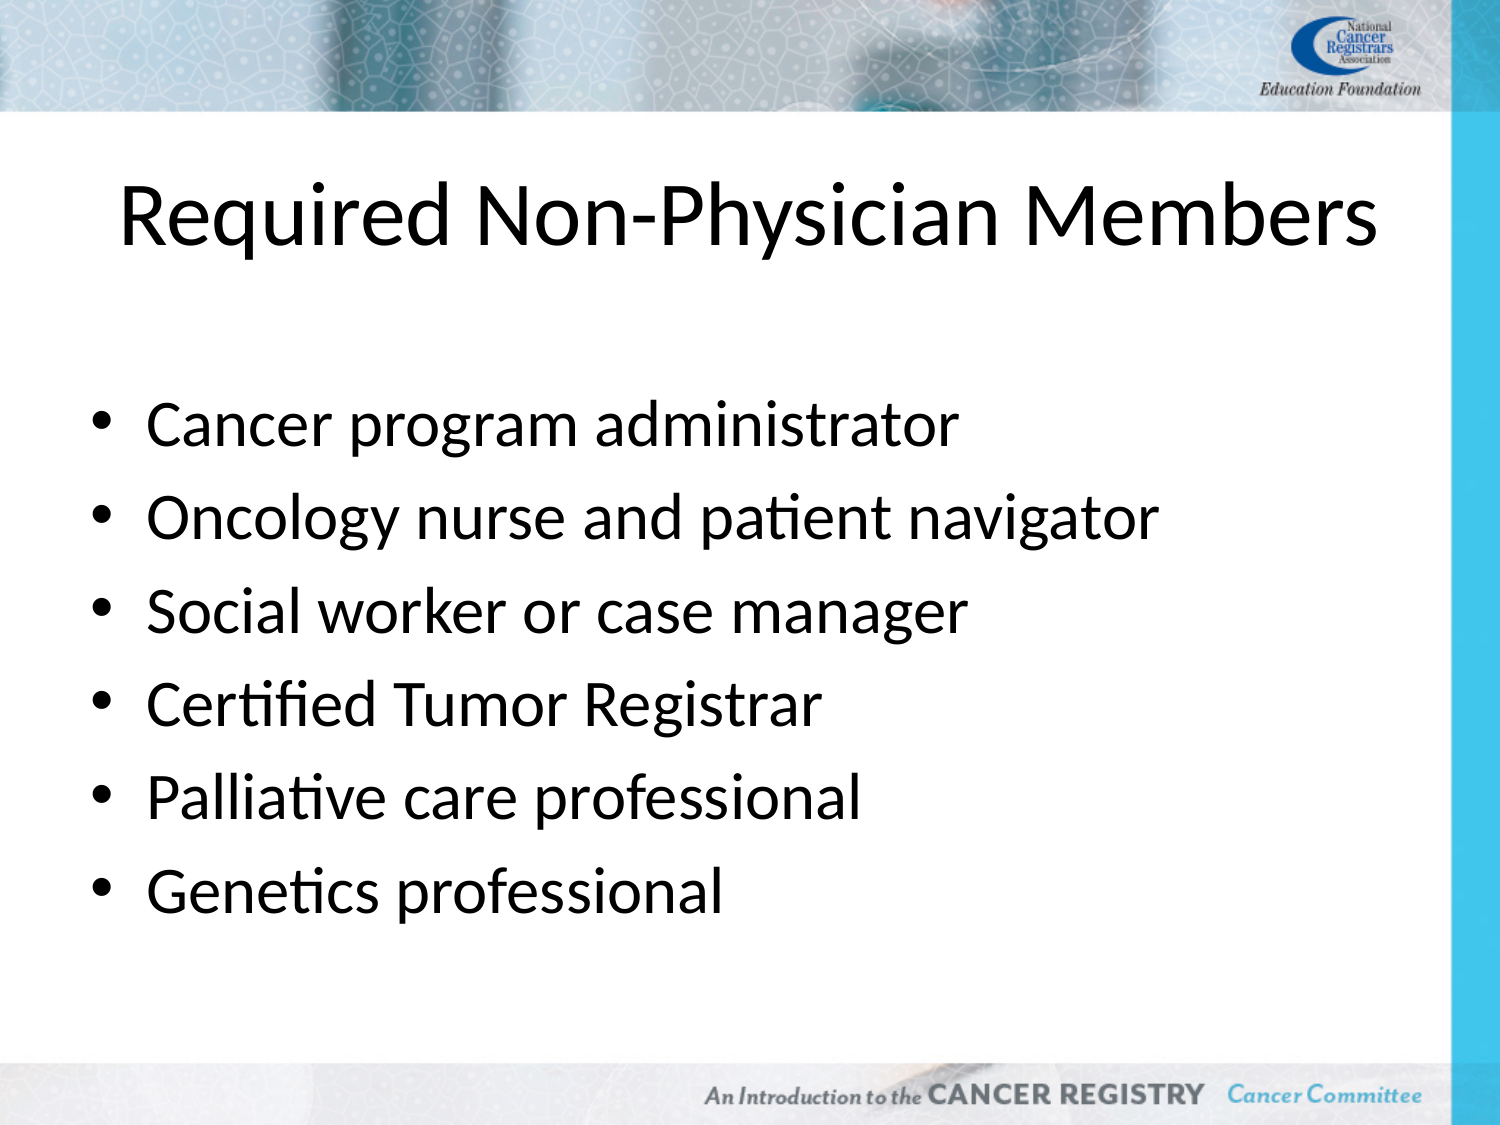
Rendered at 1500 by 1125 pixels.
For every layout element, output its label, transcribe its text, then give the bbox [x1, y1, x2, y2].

picture [0, 0, 1500, 1125]
list Cancer program administrator Oncology nurse and patient navigator Social worker or case manager Certified Tumor Registrar Palliative care professional Genetics professional [75, 371, 1425, 1005]
title Required Non-Physician Members [75, 115, 1425, 303]
